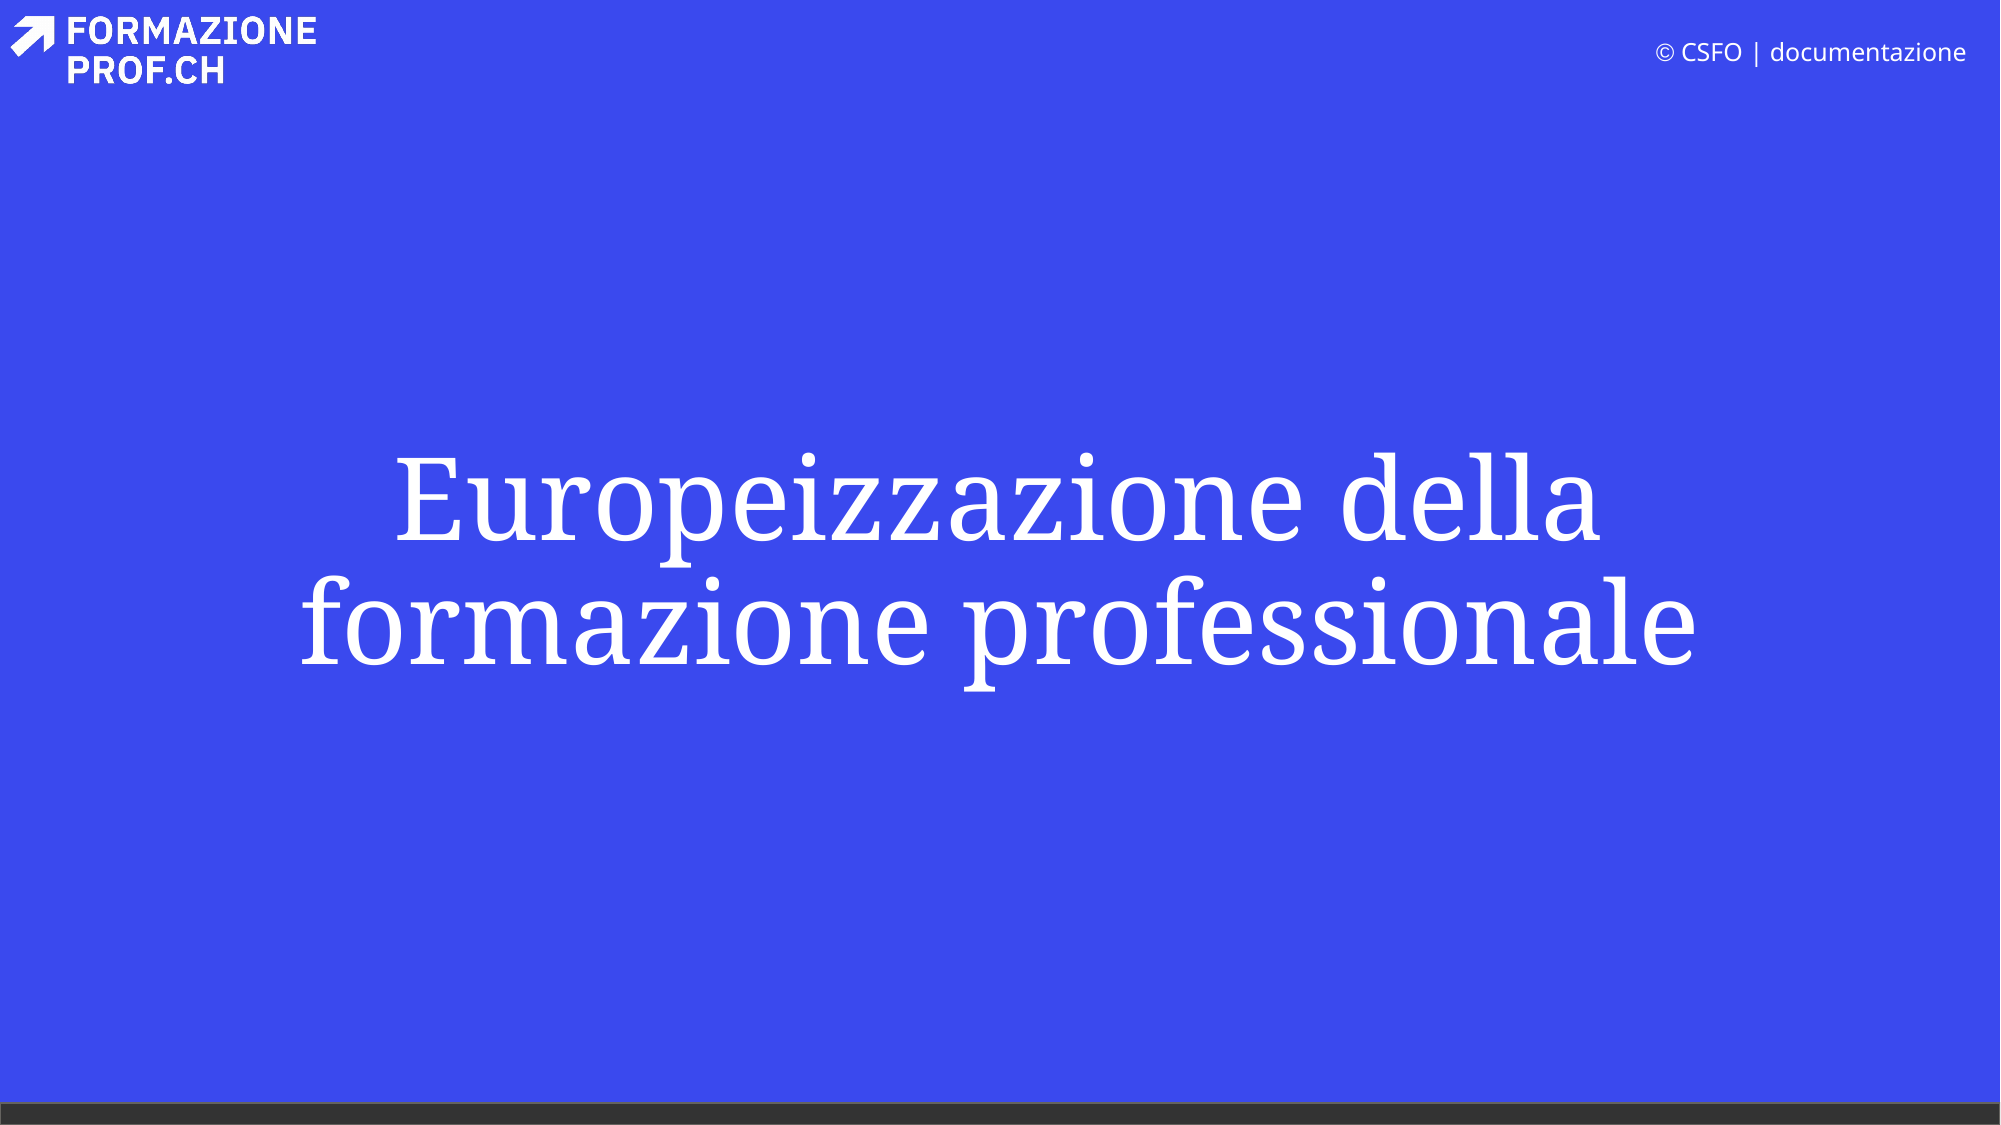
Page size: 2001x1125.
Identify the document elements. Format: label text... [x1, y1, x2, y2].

picture [10, 16, 317, 84]
title Europeizzazione della formazione professionale [249, 428, 1750, 697]
